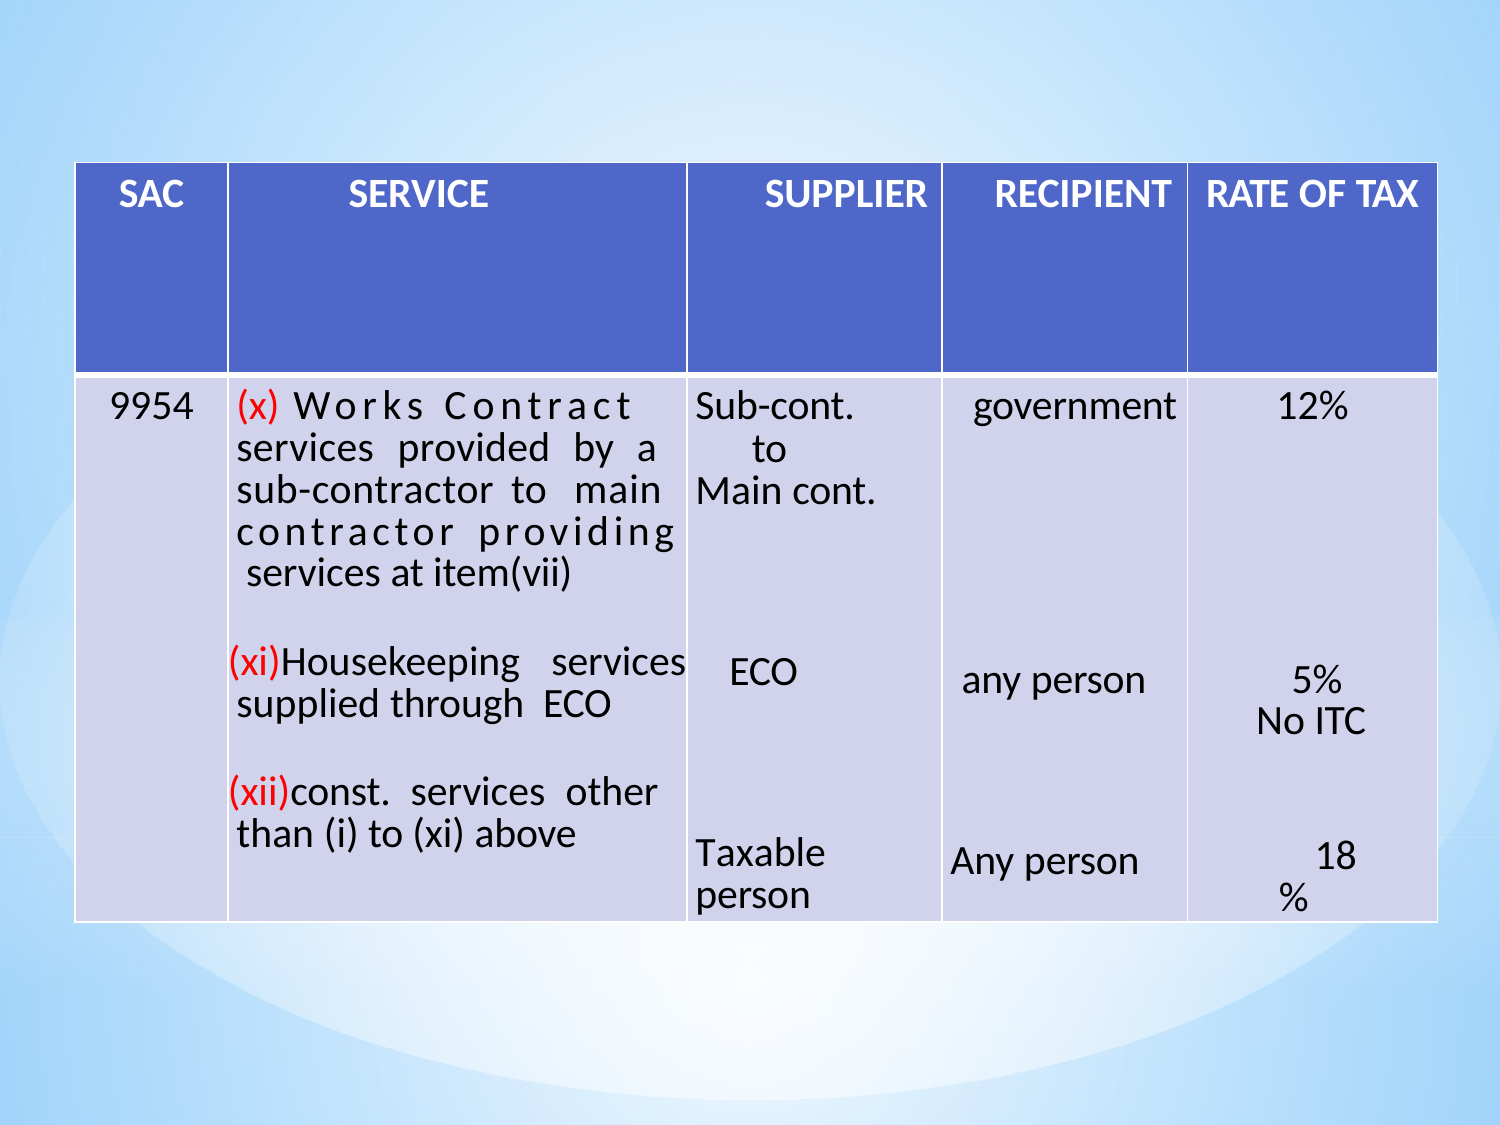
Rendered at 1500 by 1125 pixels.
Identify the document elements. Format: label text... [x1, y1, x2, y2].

table_cell Works Contract services provided by a sub-contractor to main contractor providing services at item(vii) Housekeeping services supplied through ECO const. services other than (i) to (xi) above [229, 378, 686, 921]
table_header RECIPIENT [943, 163, 1187, 372]
table_cell 12% 5% No ITC 18% [1188, 378, 1437, 921]
table_header RATE OF TAX [1188, 163, 1437, 372]
table_header SUPPLIER [688, 163, 941, 372]
table_header SAC [76, 163, 227, 372]
table_cell government any person Any person [943, 378, 1187, 921]
table_cell Sub-cont. to Main cont. ECO Taxable person [688, 378, 941, 921]
table_header SERVICE [229, 163, 686, 372]
table_cell 9954 [76, 378, 227, 921]
